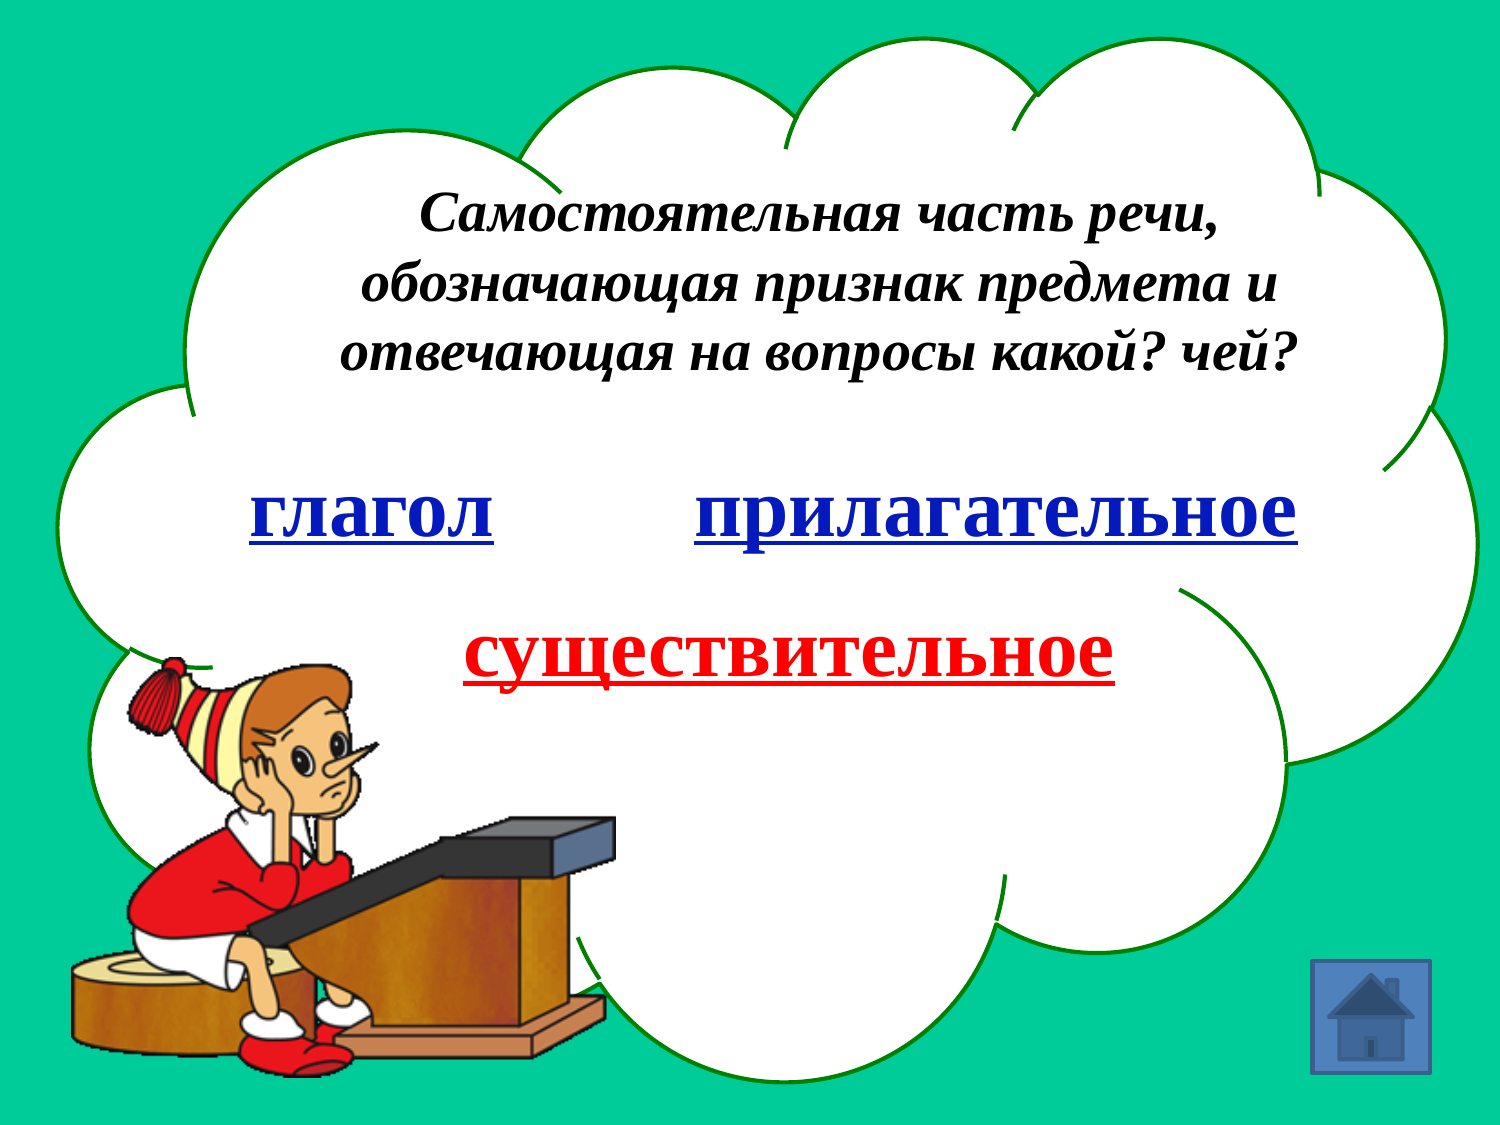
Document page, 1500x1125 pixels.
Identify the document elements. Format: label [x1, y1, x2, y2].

text_box [0, 0, 1500, 1125]
